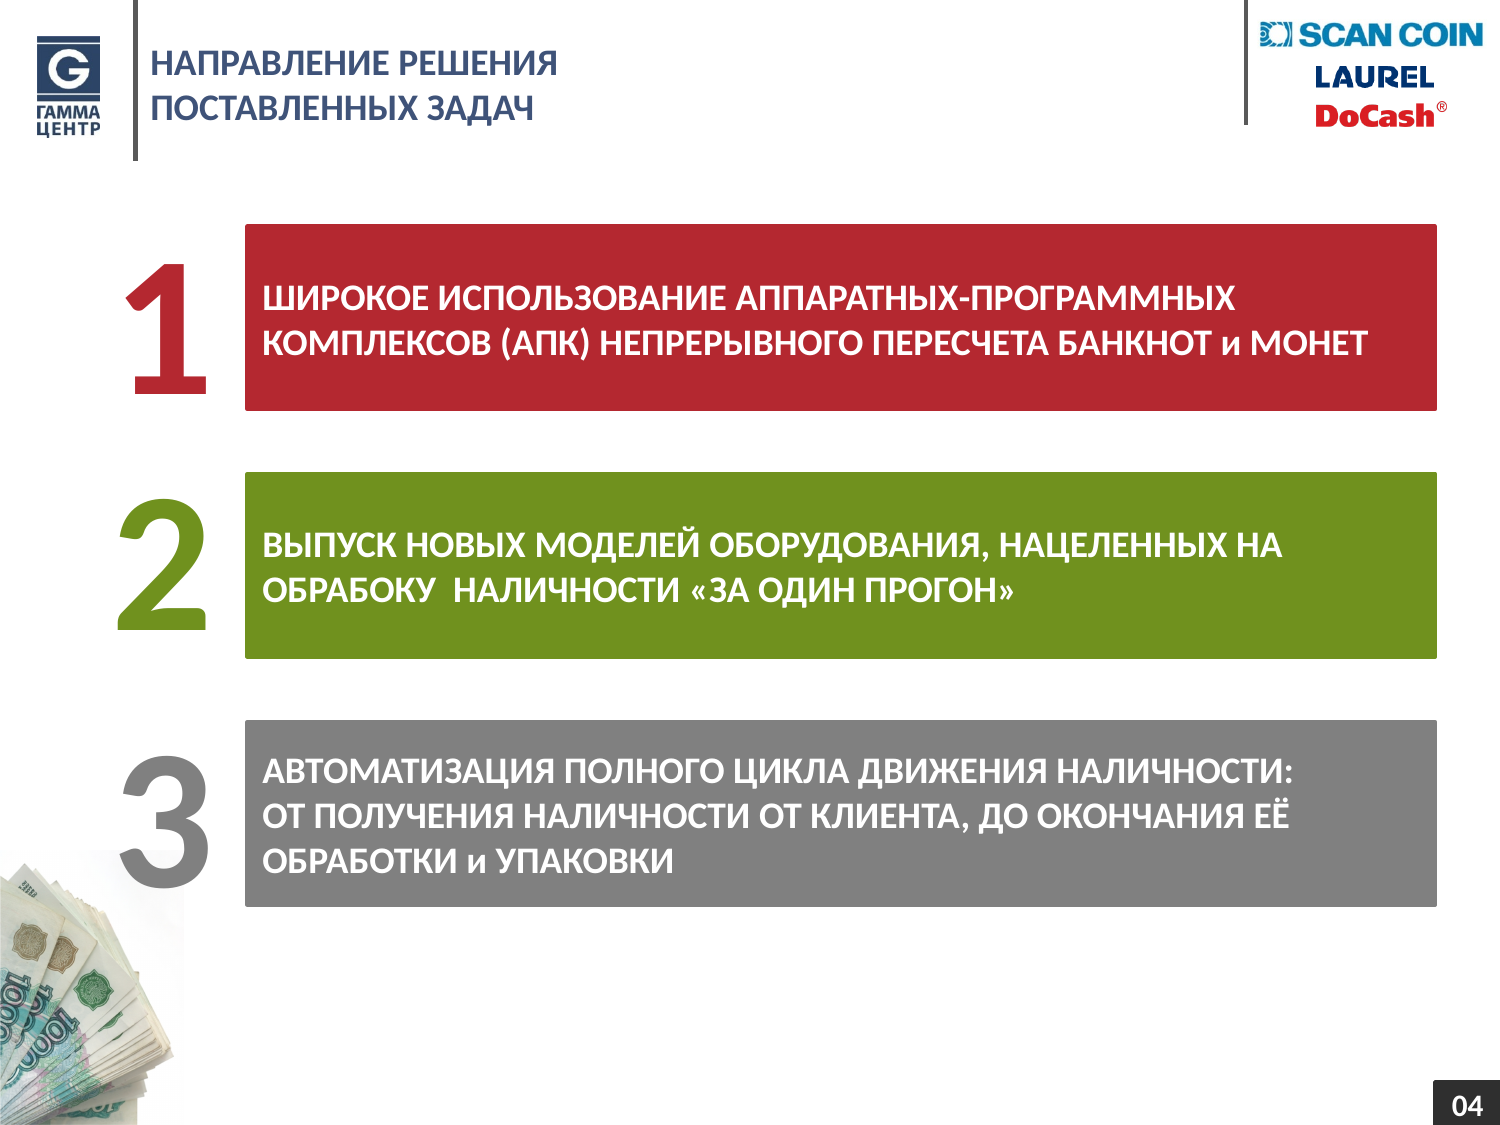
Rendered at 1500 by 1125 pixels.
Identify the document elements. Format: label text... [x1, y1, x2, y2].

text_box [34, 33, 101, 141]
text_box ВЫПУСК НОВЫХ МОДЕЛЕЙ ОБОРУДОВАНИЯ, НАЦЕЛЕННЫХ НА ОБРАБОКУ НАЛИЧНОСТИ «ЗА ОДИН ПРОГОН» [245, 472, 1437, 659]
text_box АВТОМАТИЗАЦИЯ ПОЛНОГО ЦИКЛА ДВИЖЕНИЯ НАЛИЧНОСТИ: ОТ ПОЛУЧЕНИЯ НАЛИЧНОСТИ ОТ КЛИЕНТА, ДО ОКОНЧАНИЯ ЕЁ ОБРАБОТКИ и УПАКОВКИ [245, 720, 1437, 907]
text_box НАПРАВЛЕНИЕ РЕШЕНИЯ ПОСТАВЛЕННЫХ ЗАДАЧ [140, 30, 1247, 136]
text_box 2 [96, 423, 236, 678]
picture [0, 851, 229, 1124]
picture [1312, 63, 1436, 91]
picture [1257, 18, 1487, 49]
text_box 3 [97, 680, 193, 894]
picture [1316, 101, 1448, 127]
text_box 04 [1433, 1080, 1500, 1125]
text_box 1 [97, 186, 235, 423]
text_box ШИРОКОЕ ИСПОЛЬЗОВАНИЕ АППАРАТНЫХ-ПРОГРАММНЫХ КОМПЛЕКСОВ (АПК) НЕПРЕРЫВНОГО ПЕРЕСЧЕТА БАНКНОТ и МОНЕТ [245, 224, 1437, 411]
